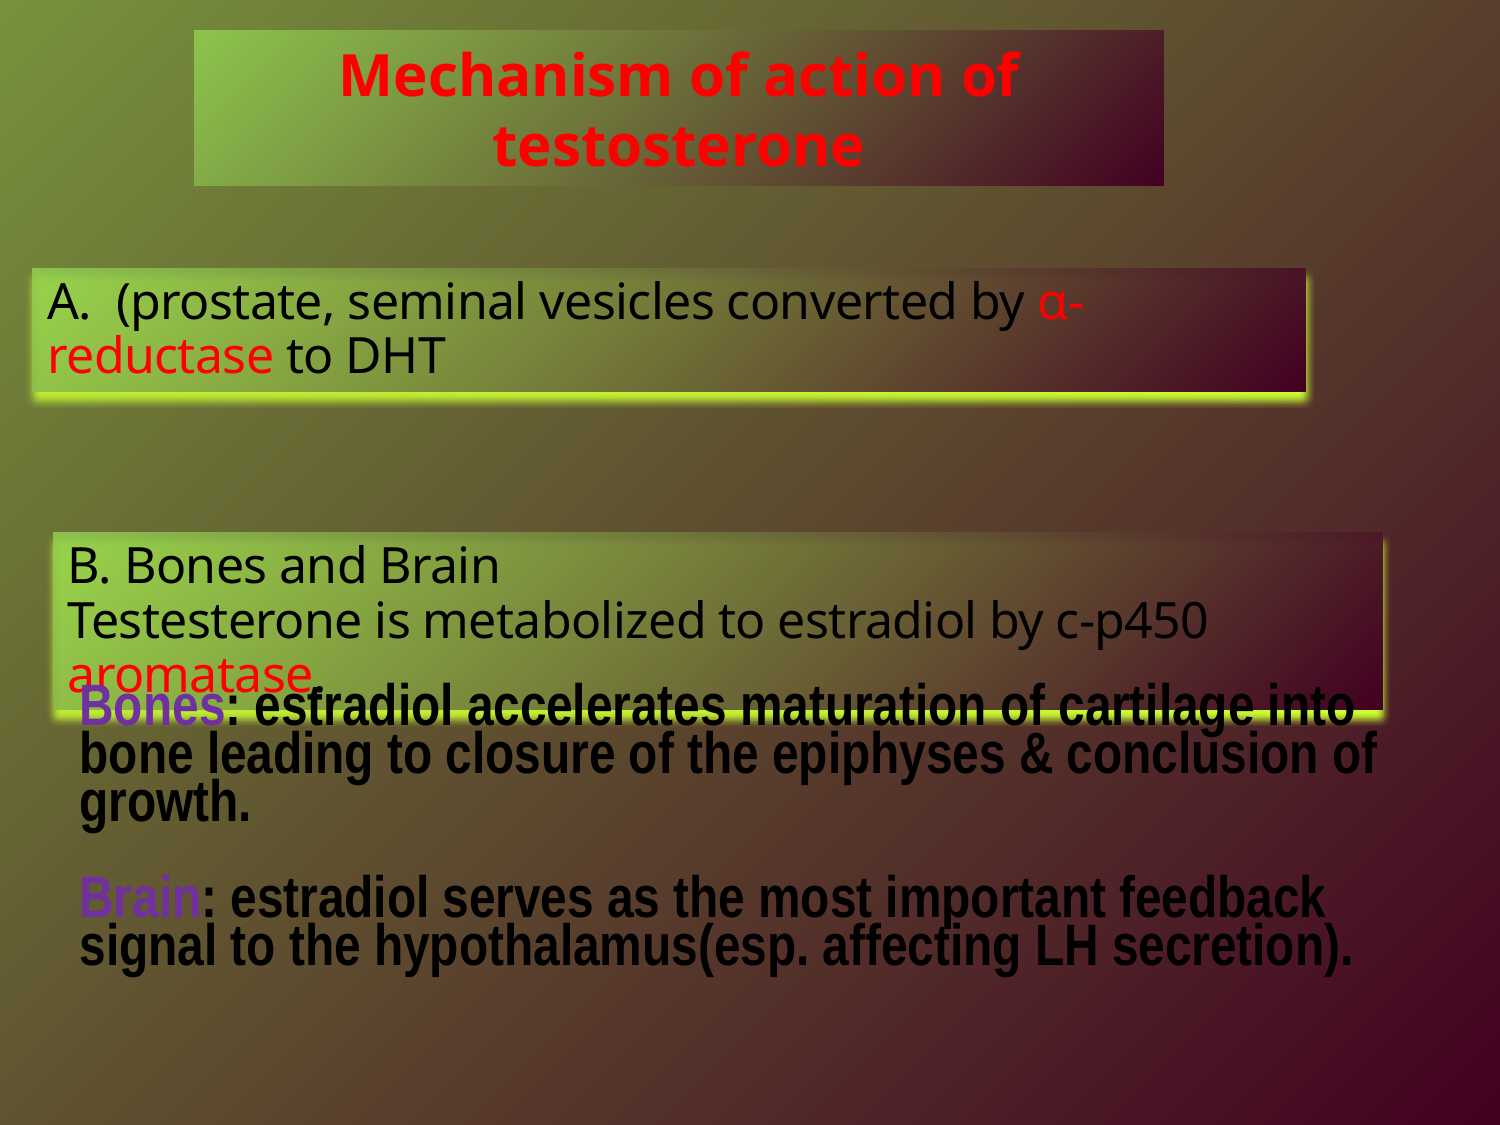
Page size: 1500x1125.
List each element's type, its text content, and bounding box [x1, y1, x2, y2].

text_box B. Bones and Brain Testesterone is metabolized to estradiol by c-p450 aromatase. [53, 532, 1383, 710]
text_box Bones: estradiol accelerates maturation of cartilage into bone leading to closure of the epiphyses & conclusion of growth. Brain: estradiol serves as the most important feedback signal to the hypothalamus(esp. affecting LH secretion). [64, 633, 1394, 984]
text_box A. (prostate, seminal vesicles converted by α-reductase to DHT [32, 268, 1306, 392]
text_box Mechanism of action of testosterone [194, 30, 1164, 186]
